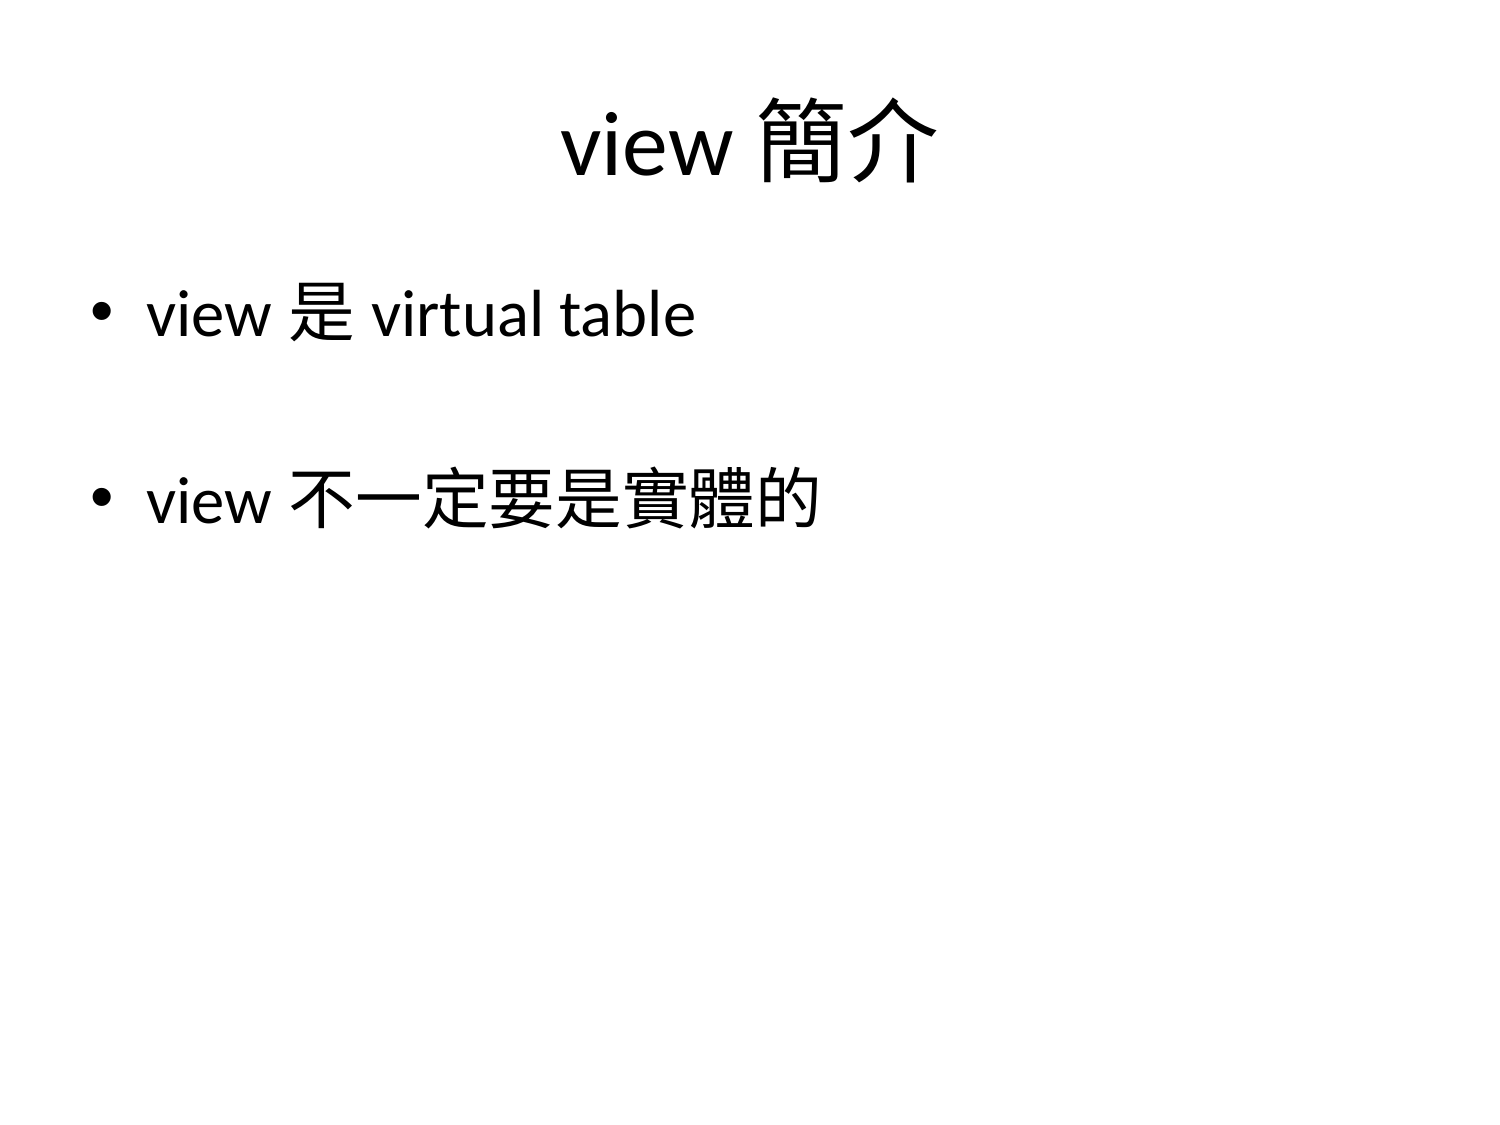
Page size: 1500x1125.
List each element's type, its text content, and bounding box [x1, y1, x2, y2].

title view簡介 [75, 45, 1425, 233]
list view是virtual table view不一定要是實體的 [75, 262, 1425, 1005]
